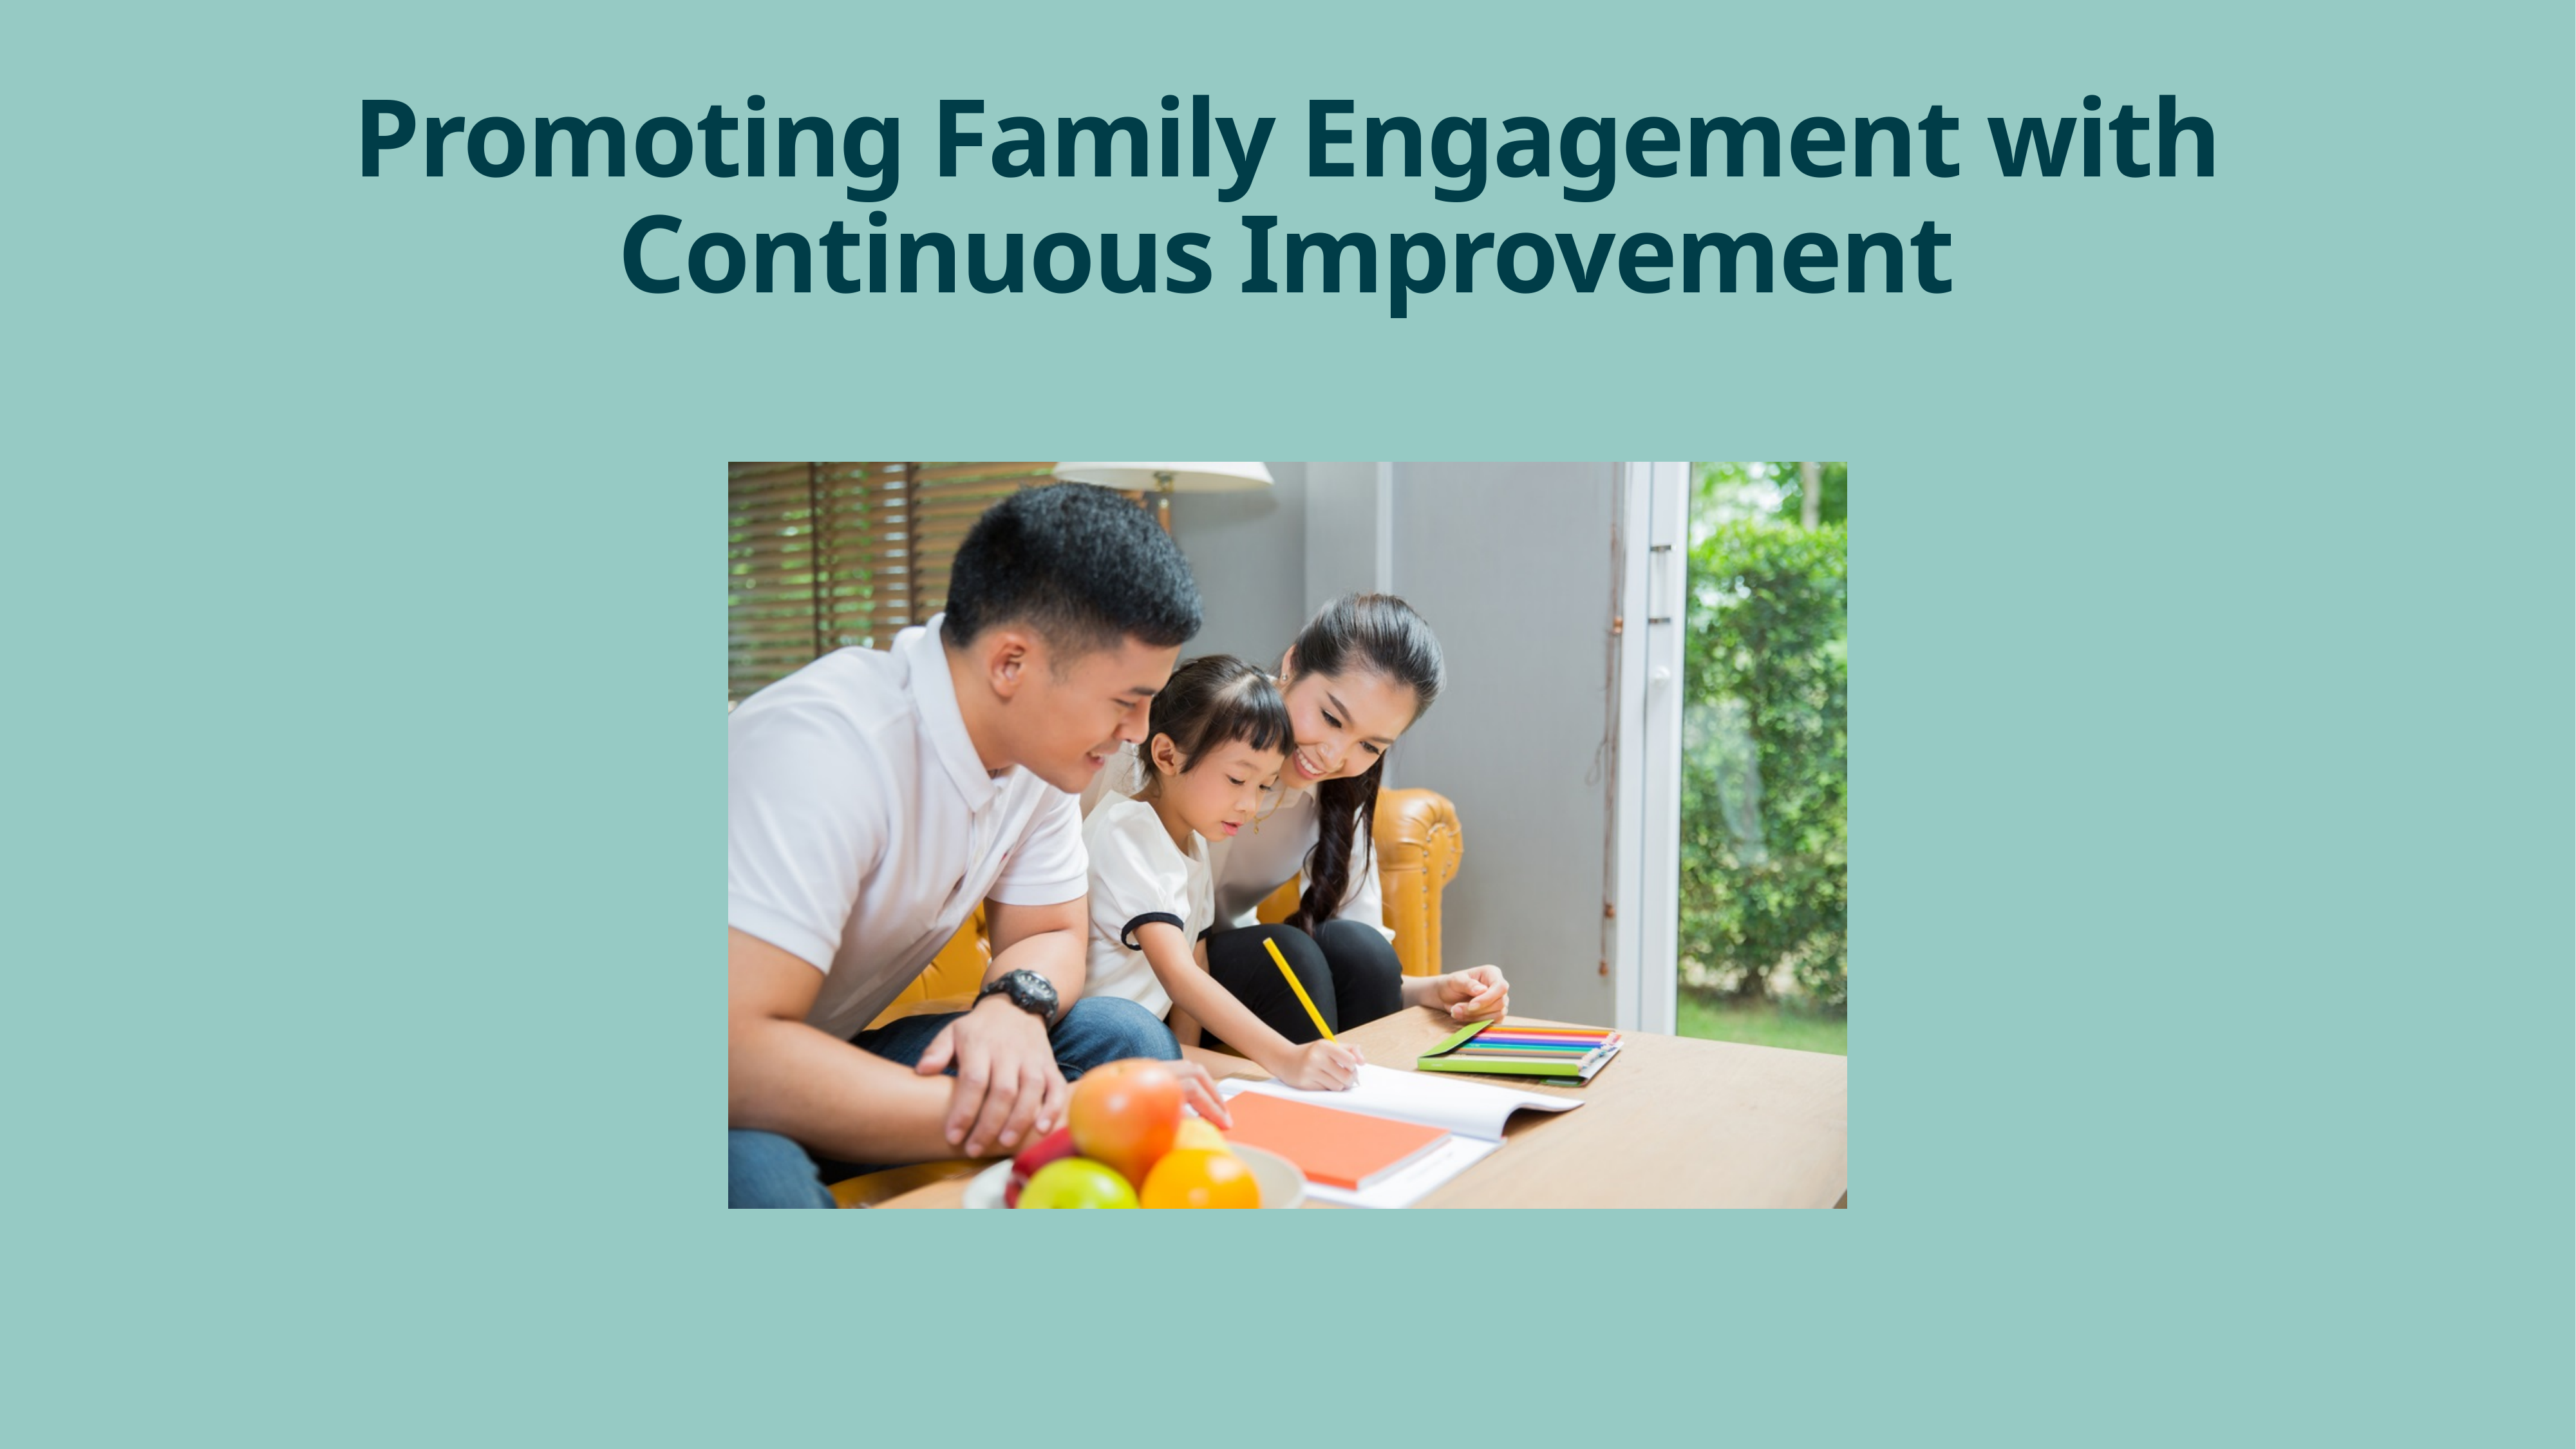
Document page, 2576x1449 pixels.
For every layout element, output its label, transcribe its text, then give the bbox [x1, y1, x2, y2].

title Promoting Family Engagement with Continuous Improvement [258, 79, 2317, 310]
picture [728, 462, 1847, 1209]
